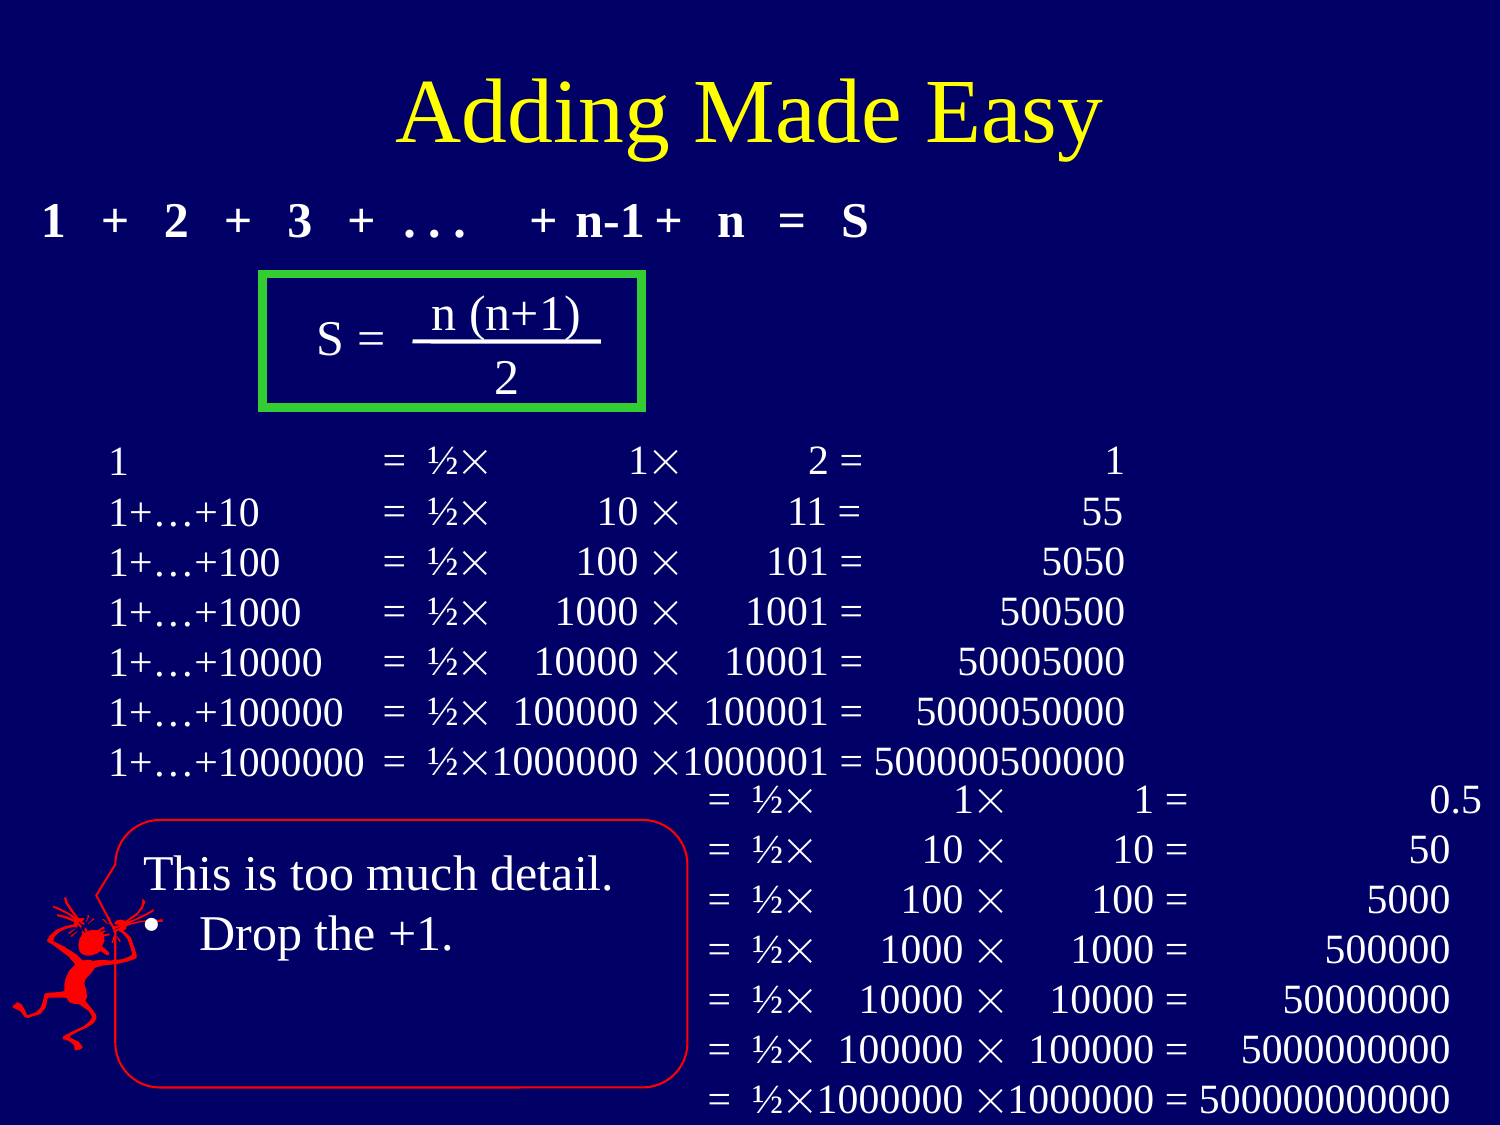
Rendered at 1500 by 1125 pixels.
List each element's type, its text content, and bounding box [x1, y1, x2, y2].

text_box + [654, 187, 683, 248]
text_box + [347, 187, 376, 248]
text_box S [840, 187, 869, 248]
text_box + [100, 187, 130, 248]
text_box This is too much detail. Drop the +1. [96, 819, 688, 1088]
text_box 2 [163, 187, 190, 248]
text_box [12, 897, 164, 1051]
text_box 3 [287, 187, 313, 248]
text_box = ½ 1 1 = 0.5 = ½ 10  10 = 50 = ½ 100  100 = 5000 = ½ 1000  1000 = 500000 = ½ 10000  10000 = 50000000 = ½ 100000  100000 = 5000000000 = ½1000000 1000000 = 500000000000 [707, 771, 1500, 1122]
text_box + [529, 187, 571, 248]
text_box = ½ 1 2 = 1 = ½ 10  11 = 55 = ½ 100  101 = 5050 = ½ 1000  1001 = 500500 = ½ 10000  10001 = 50005000 = ½ 100000  100001 = 5000050000 = ½1000000 1000001 = 500000500000 [382, 433, 1350, 784]
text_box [262, 273, 642, 413]
text_box + [223, 187, 253, 248]
text_box Adding Made Easy [112, 12, 1388, 200]
text_box n-1 [575, 187, 645, 248]
text_box 1 [40, 187, 66, 248]
text_box . . . [403, 187, 466, 248]
text_box 1 1+…+10 1+…+100 1+…+1000 1+…+10000 1+…+100000 1+…+1000000 [108, 434, 634, 785]
text_box = [777, 187, 807, 248]
text_box n [716, 187, 745, 248]
